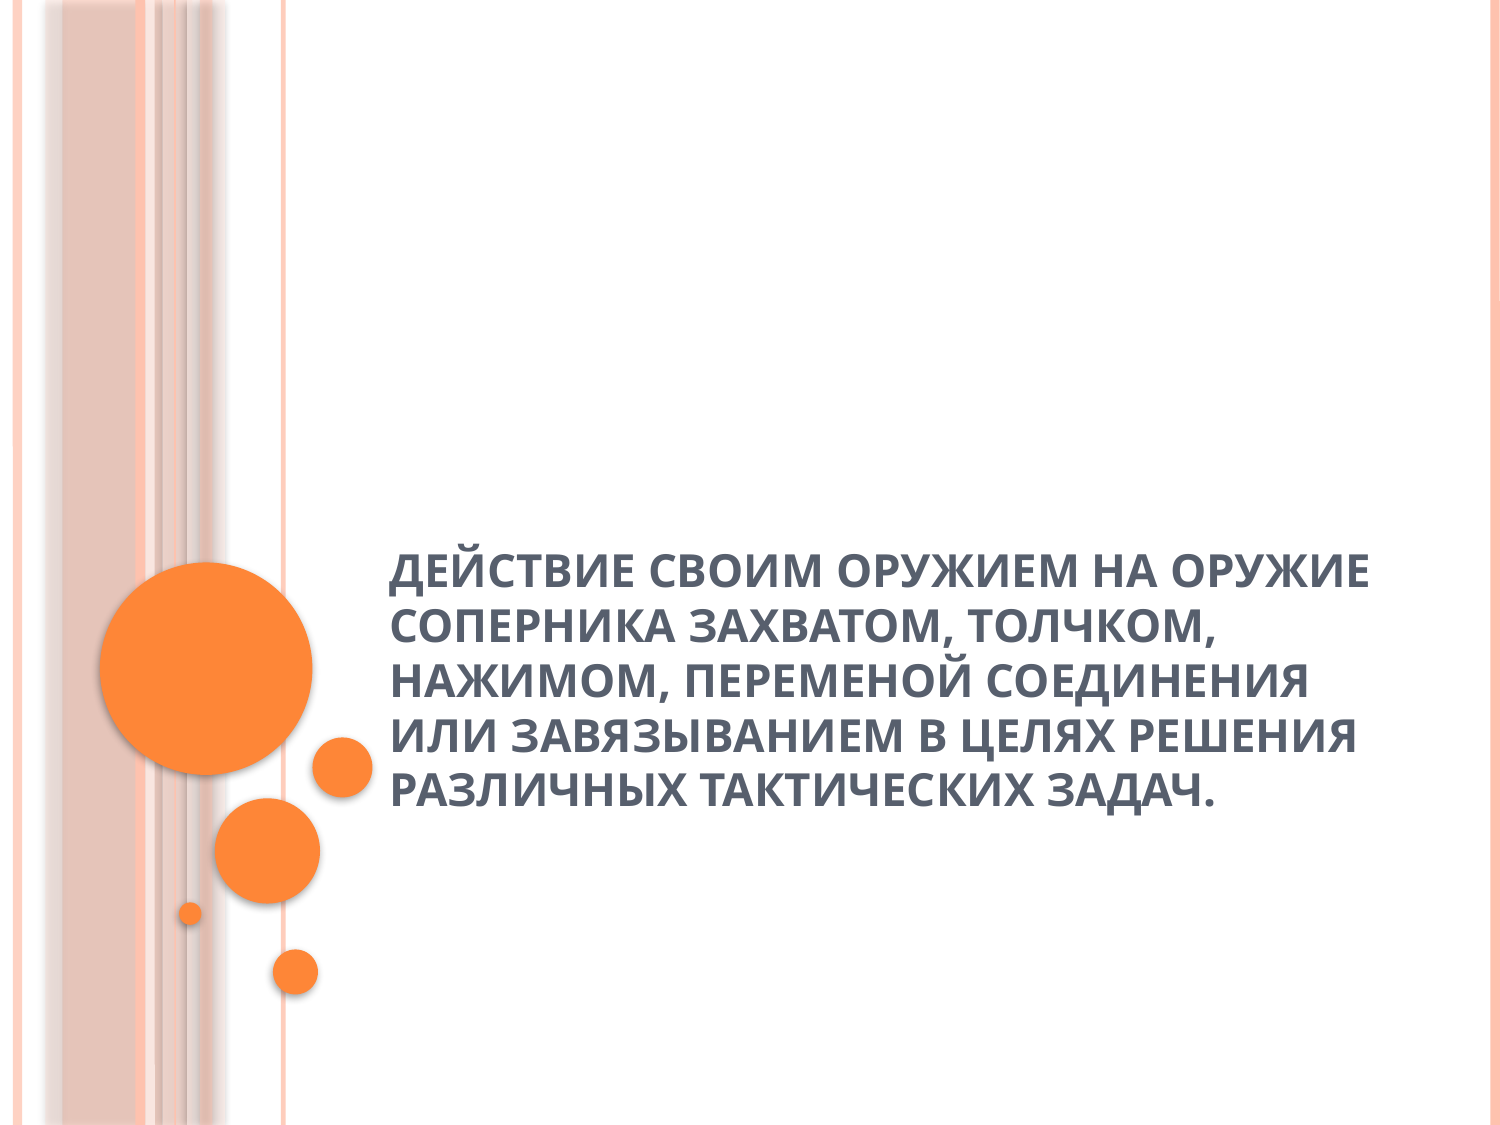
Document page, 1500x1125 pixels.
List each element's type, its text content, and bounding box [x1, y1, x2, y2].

title Действие своим оружием на оружие соперника захватом, толчком, нажимом, переменой соединения или завязыванием в целях решения различных тактических задач. [375, 512, 1388, 824]
